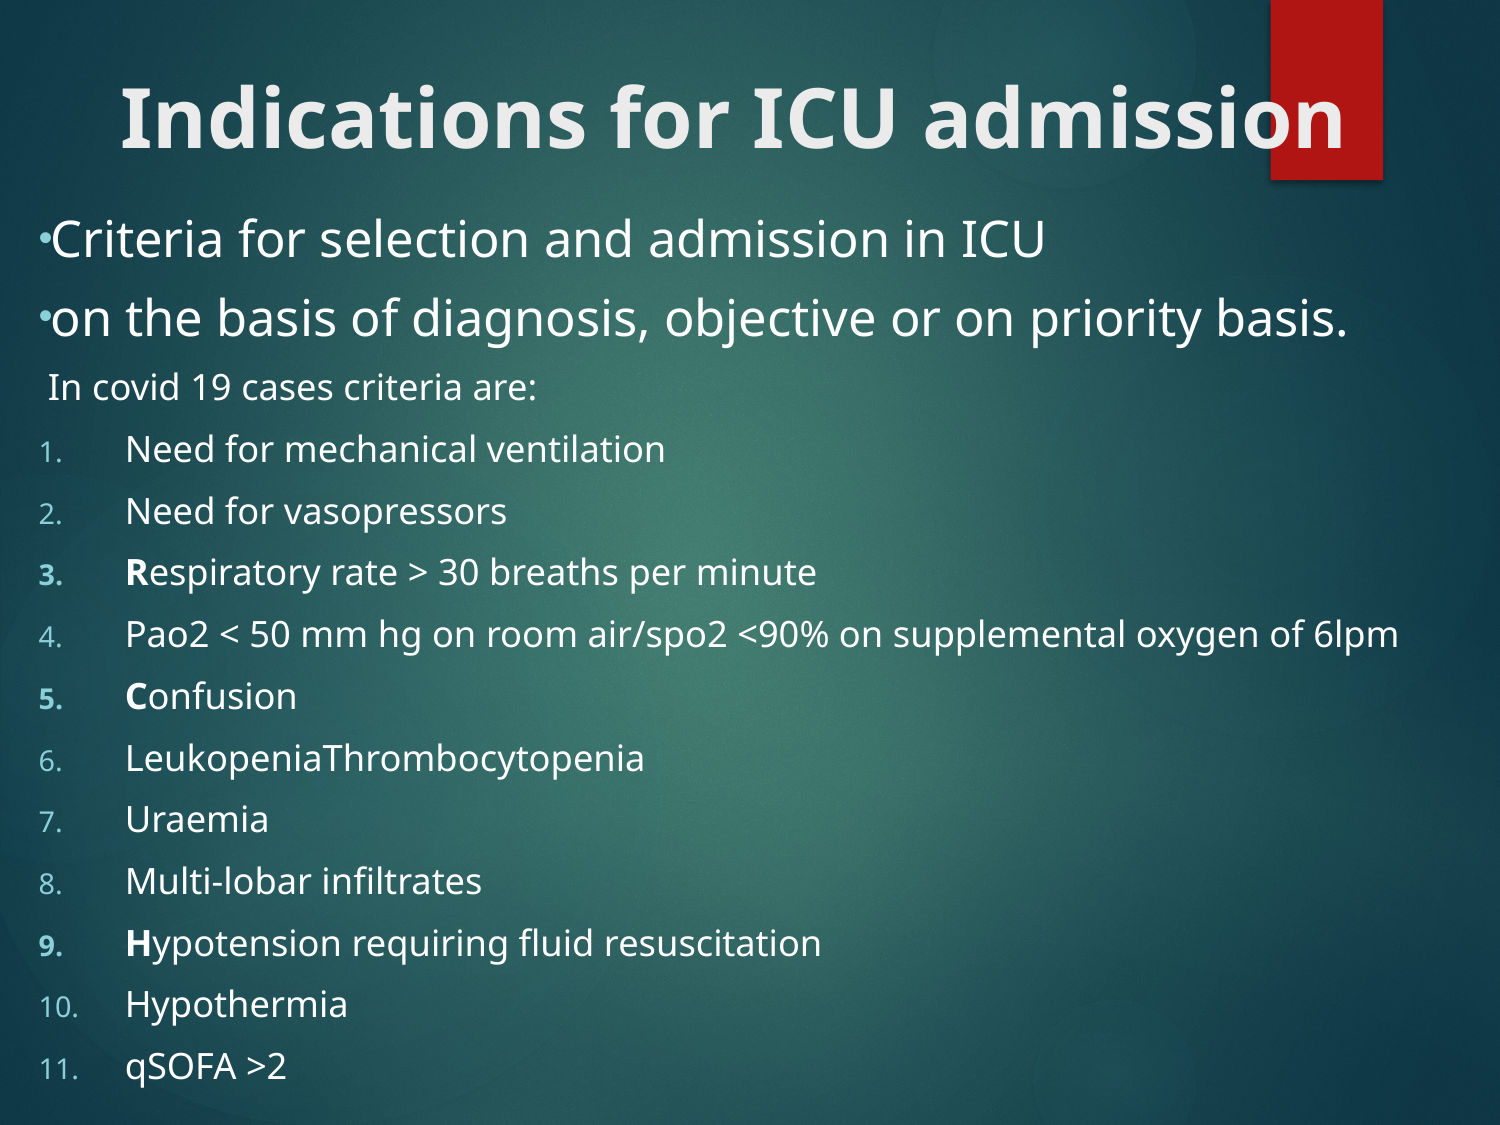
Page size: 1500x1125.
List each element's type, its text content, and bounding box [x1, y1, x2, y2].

subtitle Criteria for selection and admission in ICU on the basis of diagnosis, objective or on priority basis. In covid 19 cases criteria are: Need for mechanical ventilation Need for vasopressors Respiratory rate > 30 breaths per minute Pao2 < 50 mm hg on room air/spo2 <90% on supplemental oxygen of 6lpm Confusion LeukopeniaThrombocytopenia Uraemia Multi-lobar infiltrates Hypotension requiring fluid resuscitation Hypothermia qSOFA >2 [23, 199, 1477, 1102]
title Indications for ICU admission [105, 35, 1381, 173]
